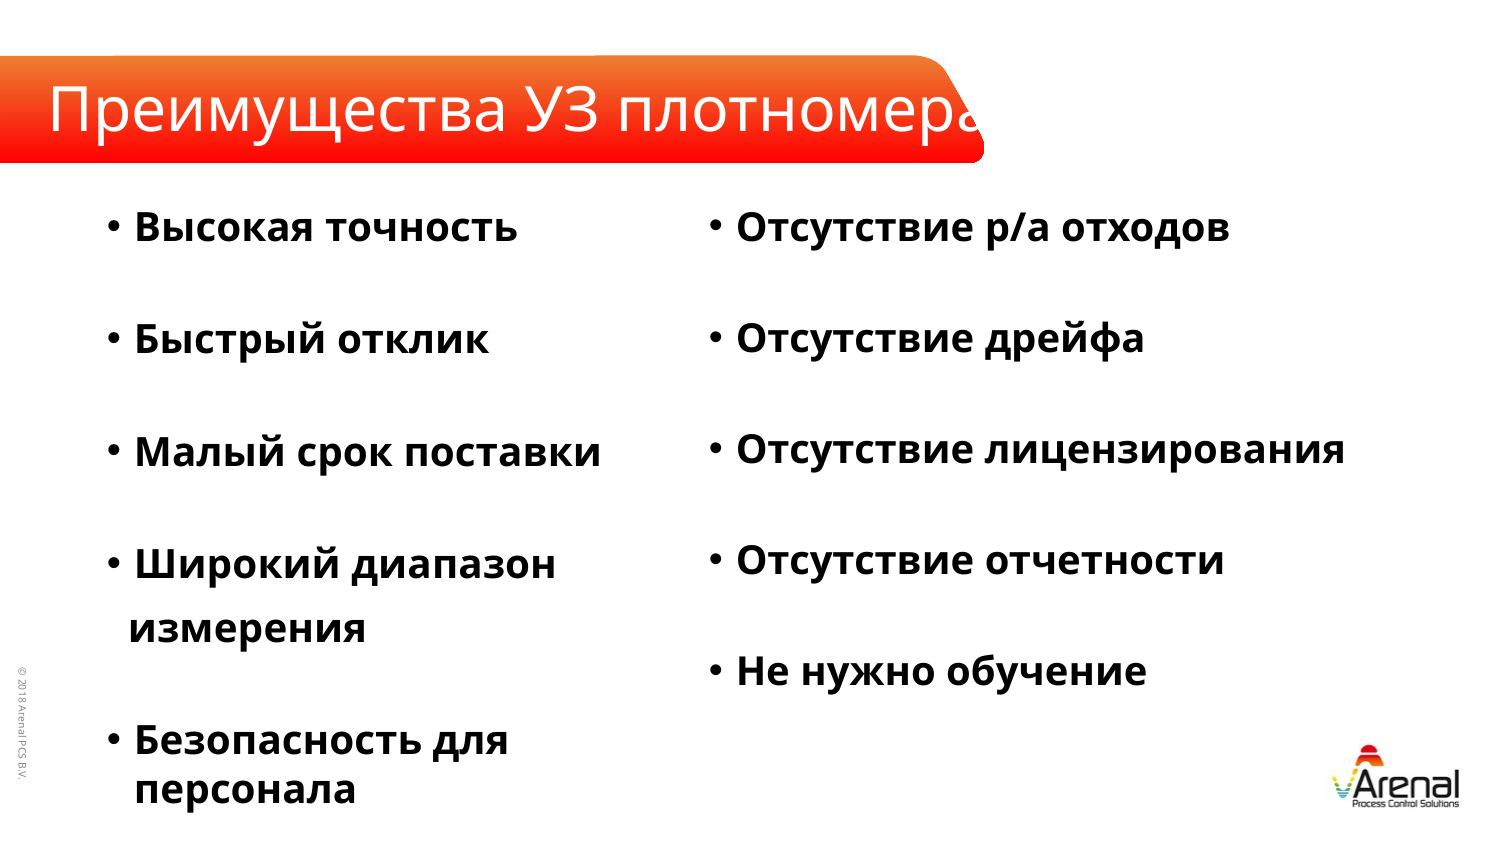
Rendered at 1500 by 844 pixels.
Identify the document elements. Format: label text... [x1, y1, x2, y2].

text_box Отсутствие р/а отходов Отсутствие дрейфа Отсутствие лицензирования Отсутствие отчетности Не нужно обучение [693, 193, 1468, 752]
title Преимущества УЗ плотномера [32, 43, 1406, 181]
text_box [0, 54, 32, 164]
list Высокая точность Быстрый отклик Малый срок поставки Широкий диапазон измерения Безопасность для персонала [91, 193, 667, 844]
picture [1326, 752, 1465, 814]
